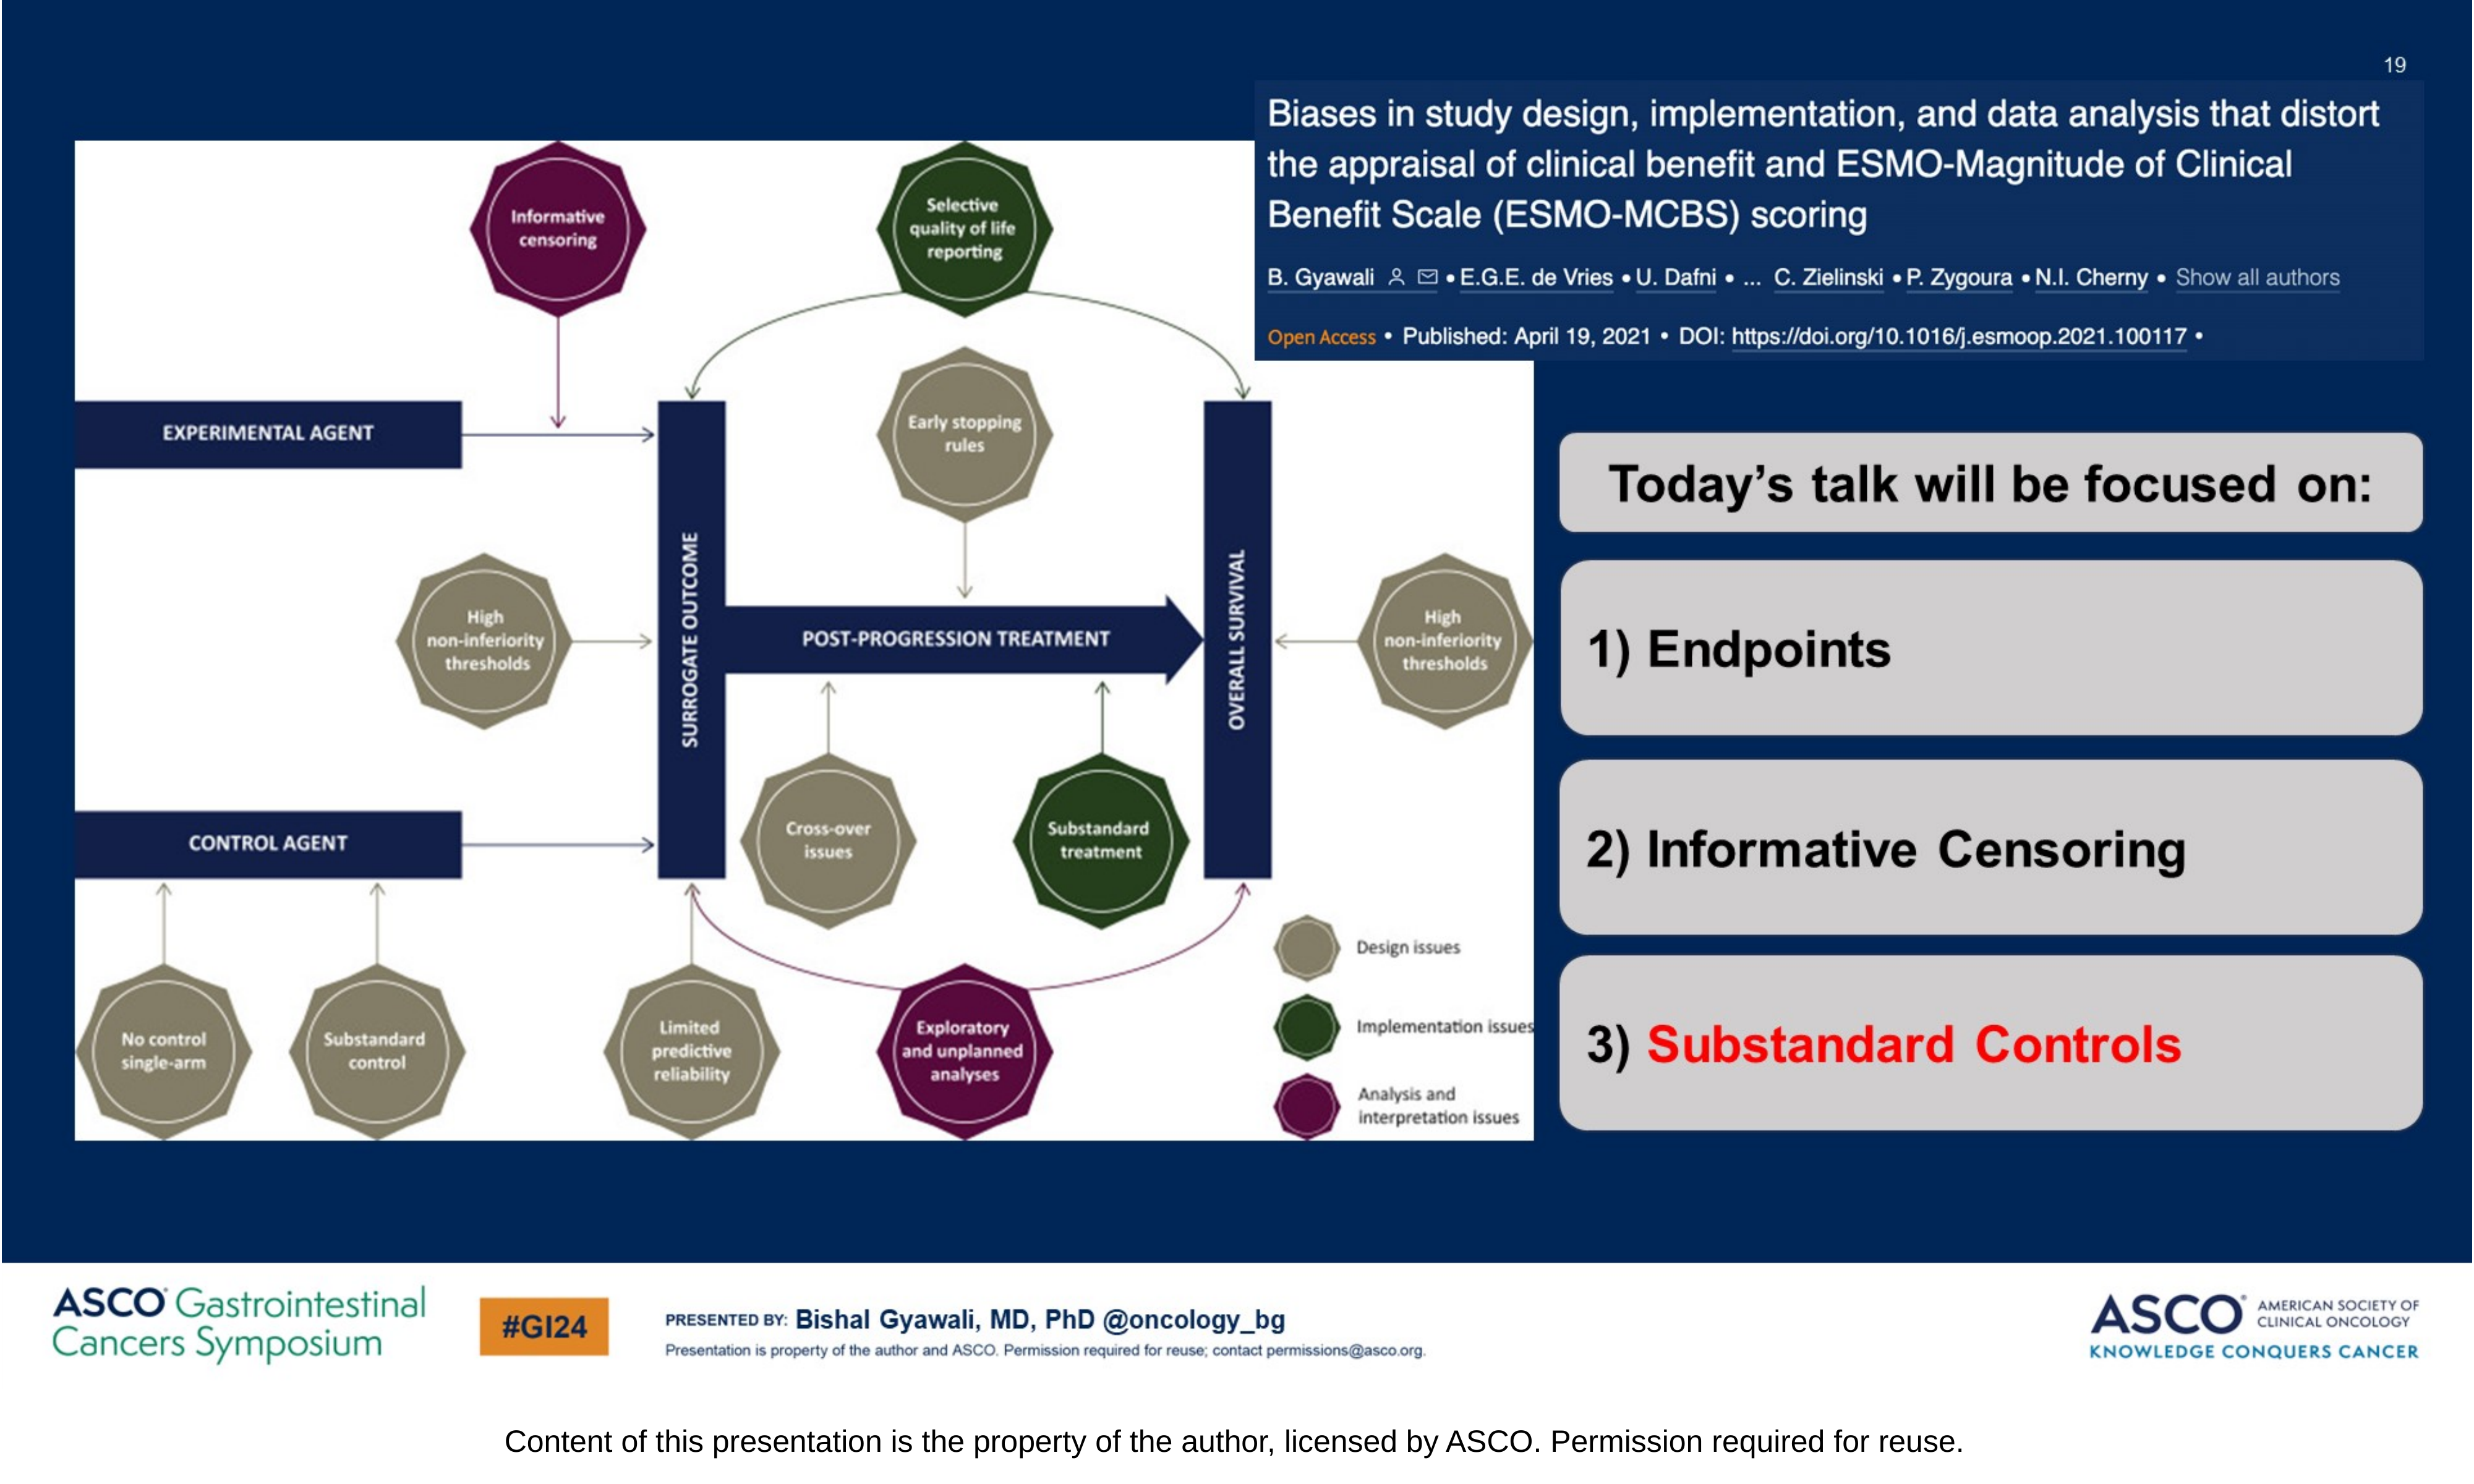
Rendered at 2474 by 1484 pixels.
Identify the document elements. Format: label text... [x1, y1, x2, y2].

picture [2, 0, 2472, 1389]
text_box Content of this presentation is the property of the author, licensed by ASCO. Permission required for reuse. [0, 1399, 2474, 1477]
